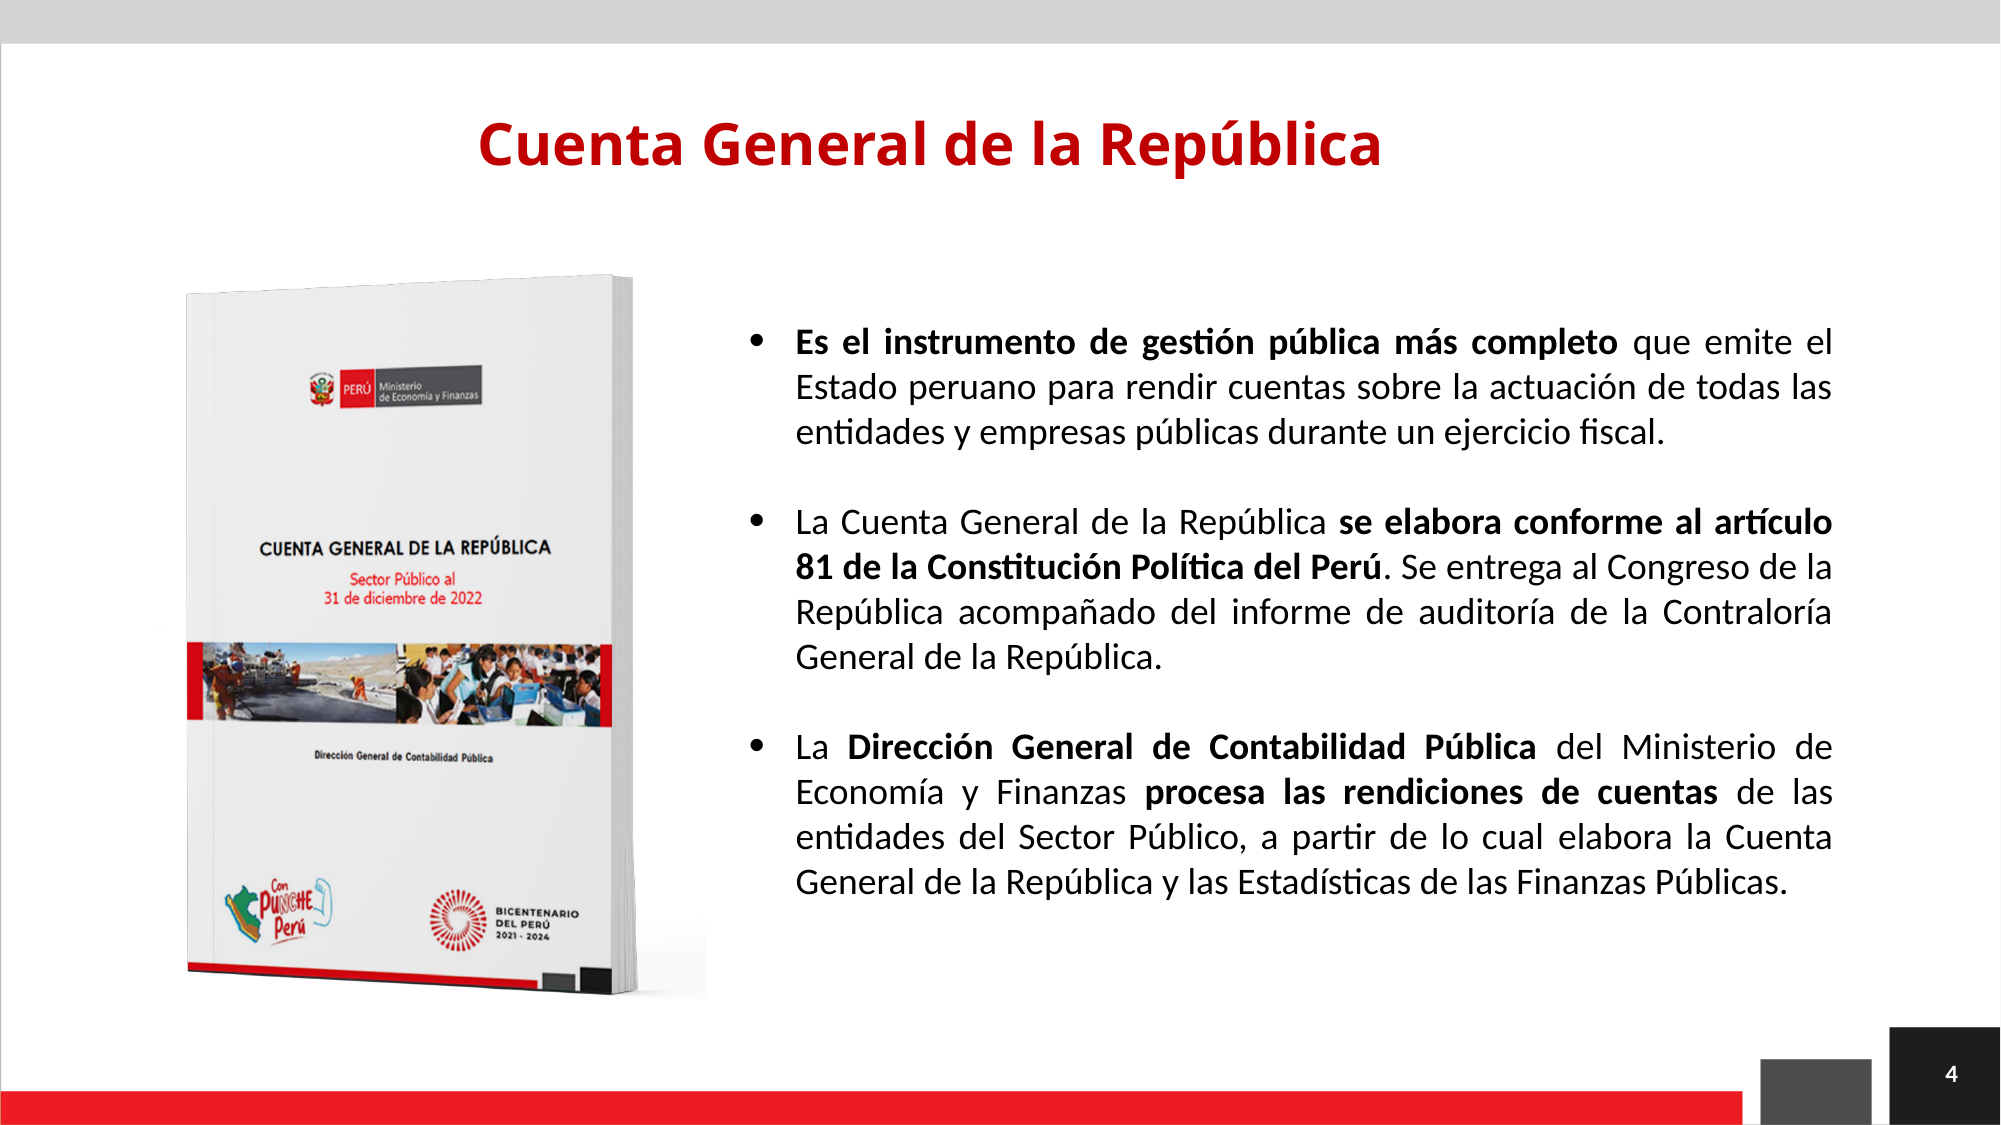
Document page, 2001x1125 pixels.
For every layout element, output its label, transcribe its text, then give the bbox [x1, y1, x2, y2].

text_box Cuenta General de la República [254, 96, 1608, 186]
picture [0, 0, 2001, 1125]
slide_number 4 [1523, 1042, 1974, 1103]
text_box Es el instrumento de gestión pública más completo que emite el Estado peruano para rendir cuentas sobre la actuación de todas las entidades y empresas públicas durante un ejercicio fiscal. La Cuenta General de la República se elabora conforme al artículo 81 de la Constitución Política del Perú. Se entrega al Congreso de la República acompañado del informe de auditoría de la Contraloría General de la República. La Dirección General de Contabilidad Pública del Ministerio de Economía y Finanzas procesa las rendiciones de cuentas de las entidades del Sector Público, a partir de lo cual elabora la Cuenta General de la República y las Estadísticas de las Finanzas Públicas. [733, 310, 1849, 1000]
